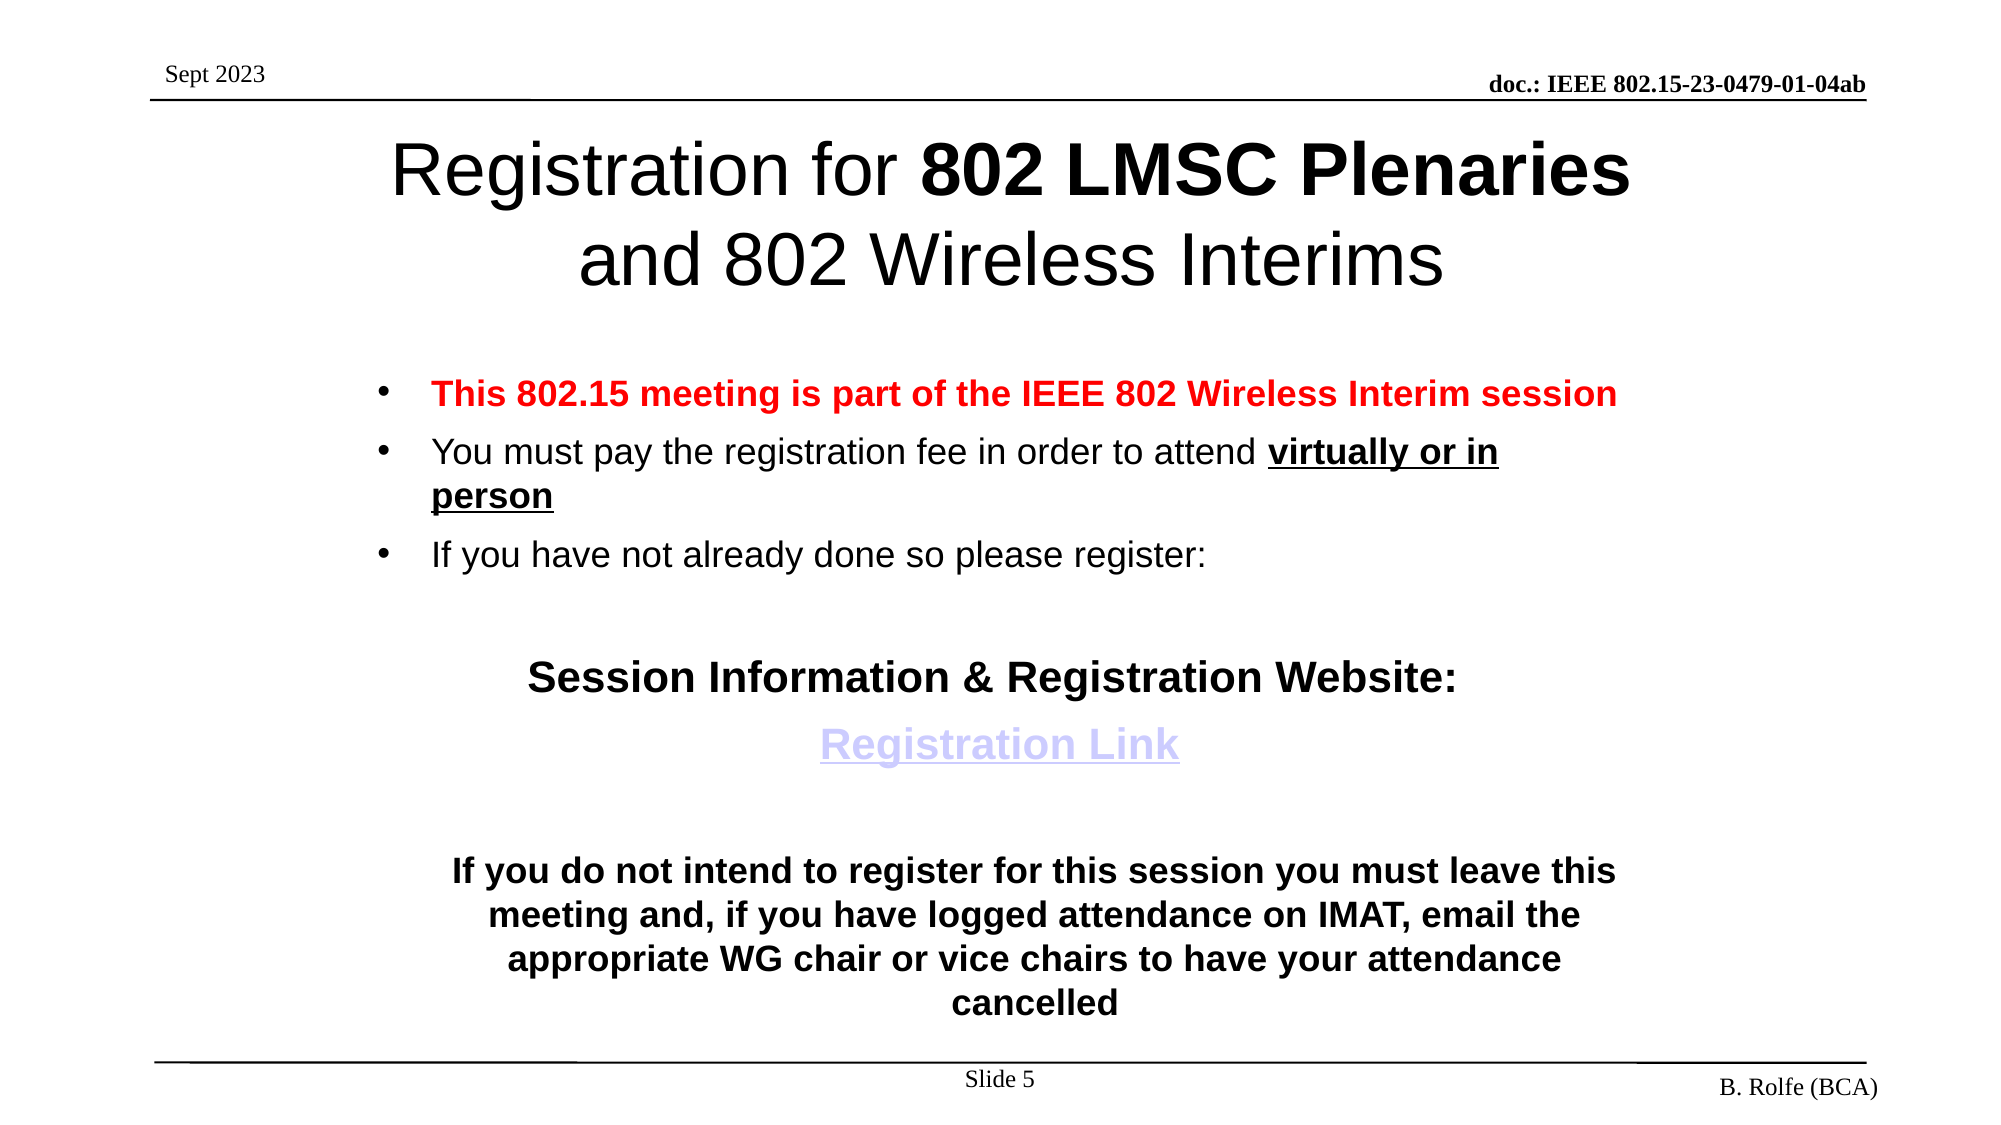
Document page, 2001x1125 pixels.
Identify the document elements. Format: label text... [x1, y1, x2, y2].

title Registration for 802 LMSC Plenaries and 802 Wireless Interims [375, 112, 1649, 327]
slide_number Slide 5 [942, 1062, 1058, 1122]
list This 802.15 meeting is part of the IEEE 802 Wireless Interim session You must pay the registration fee in order to attend virtually or in person If you have not already done so please register: Session Information & Registration Website: Registration Link If you do not intend to register for this session you must leave this meeting and, if you have logged attendance on IMAT, email the appropriate WG chair or vice chairs to have your attendance cancelled [362, 361, 1638, 1049]
